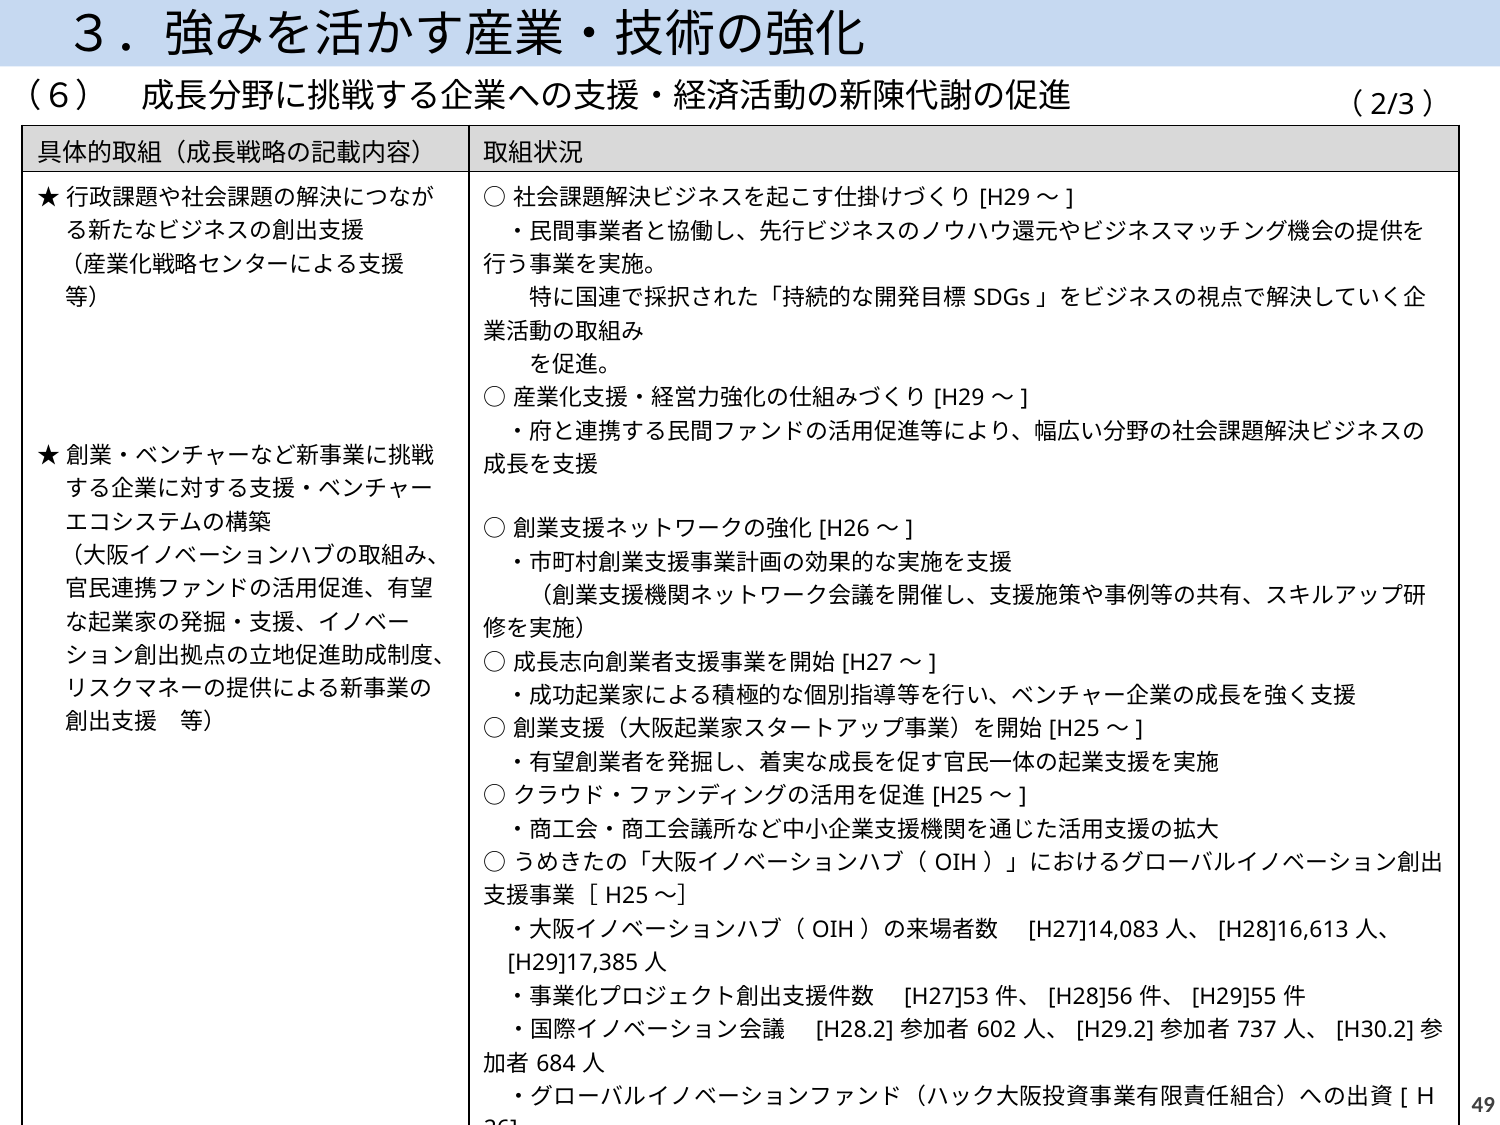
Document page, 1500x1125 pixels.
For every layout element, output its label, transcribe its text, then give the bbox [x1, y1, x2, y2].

text_box （６） 成長分野に挑戦する企業への支援・経済活動の新陳代謝の促進 [0, 67, 1152, 121]
table_header 具体的取組（成長戦略の記載内容） [23, 126, 468, 171]
text_box ３．強みを活かす産業・技術の強化 [0, 0, 1500, 67]
table_header 取組状況 [470, 126, 1458, 171]
text_box （2/3） [1304, 78, 1482, 129]
table_cell ★行政課題や社会課題の解決につながる新たなビジネスの創出支援 （産業化戦略センターによる支援 等） ★創業・ベンチャーなど新事業に挑戦する企業に対する支援・ベンチャーエコシステムの構築 （大阪イノベーションハブの取組み、官民連携ファンドの活用促進、有望な起業家の発掘・支援、イノベーション創出拠点の立地促進助成制度、リスクマネーの提供による新事業の創出支援 等） [23, 172, 468, 1125]
table_cell ○社会課題解決ビジネスを起こす仕掛けづくり[H29～] ・民間事業者と協働し、先行ビジネスのノウハウ還元やビジネスマッチング機会の提供を行う事業を実施。 特に国連で採択された「持続的な開発目標SDGs」をビジネスの視点で解決していく企業活動の取組み を促進。 ○産業化支援・経営力強化の仕組みづくり[H29～] ・府と連携する民間ファンドの活用促進等により、幅広い分野の社会課題解決ビジネスの成長を支援 ○創業支援ネットワークの強化[H26～] ・市町村創業支援事業計画の効果的な実施を支援 （創業支援機関ネットワーク会議を開催し、支援施策や事例等の共有、スキルアップ研修を実施） ○成長志向創業者支援事業を開始[H27～] ・成功起業家による積極的な個別指導等を行い、ベンチャー企業の成長を強く支援 ○創業支援（大阪起業家スタートアップ事業）を開始[H25～] ・有望創業者を発掘し、着実な成長を促す官民一体の起業支援を実施 ○クラウド・ファンディングの活用を促進[H25～] ・商工会・商工会議所など中小企業支援機関を通じた活用支援の拡大 ○うめきたの「大阪イノベーションハブ（OIH）」におけるグローバルイノベーション創出支援事業［H25～］ ・大阪イノベーションハブ（OIH）の来場者数 [H27]14,083人、[H28]16,613人、 [H29]17,385人 ・事業化プロジェクト創出支援件数 [H27]53件、[H28]56件、[H29]55件 ・国際イノベーション会議 [H28.2]参加者602人、[H29.2]参加者737人、[H30.2]参加者684人 ・グローバルイノベーションファンド（ハック大阪投資事業有限責任組合）への出資[Ｈ26] ○オープンイノベーションやベンチャー支援に取り組む事業者の拠点立地を促進するための助成制度の創設 [H29.7～] ・11件の事業計画を承認「～H31.1] ○イノベーション人材の育成・流動化促進事業[H30～] [470, 172, 1458, 1125]
slide_number 48 [1159, 1064, 1500, 1124]
